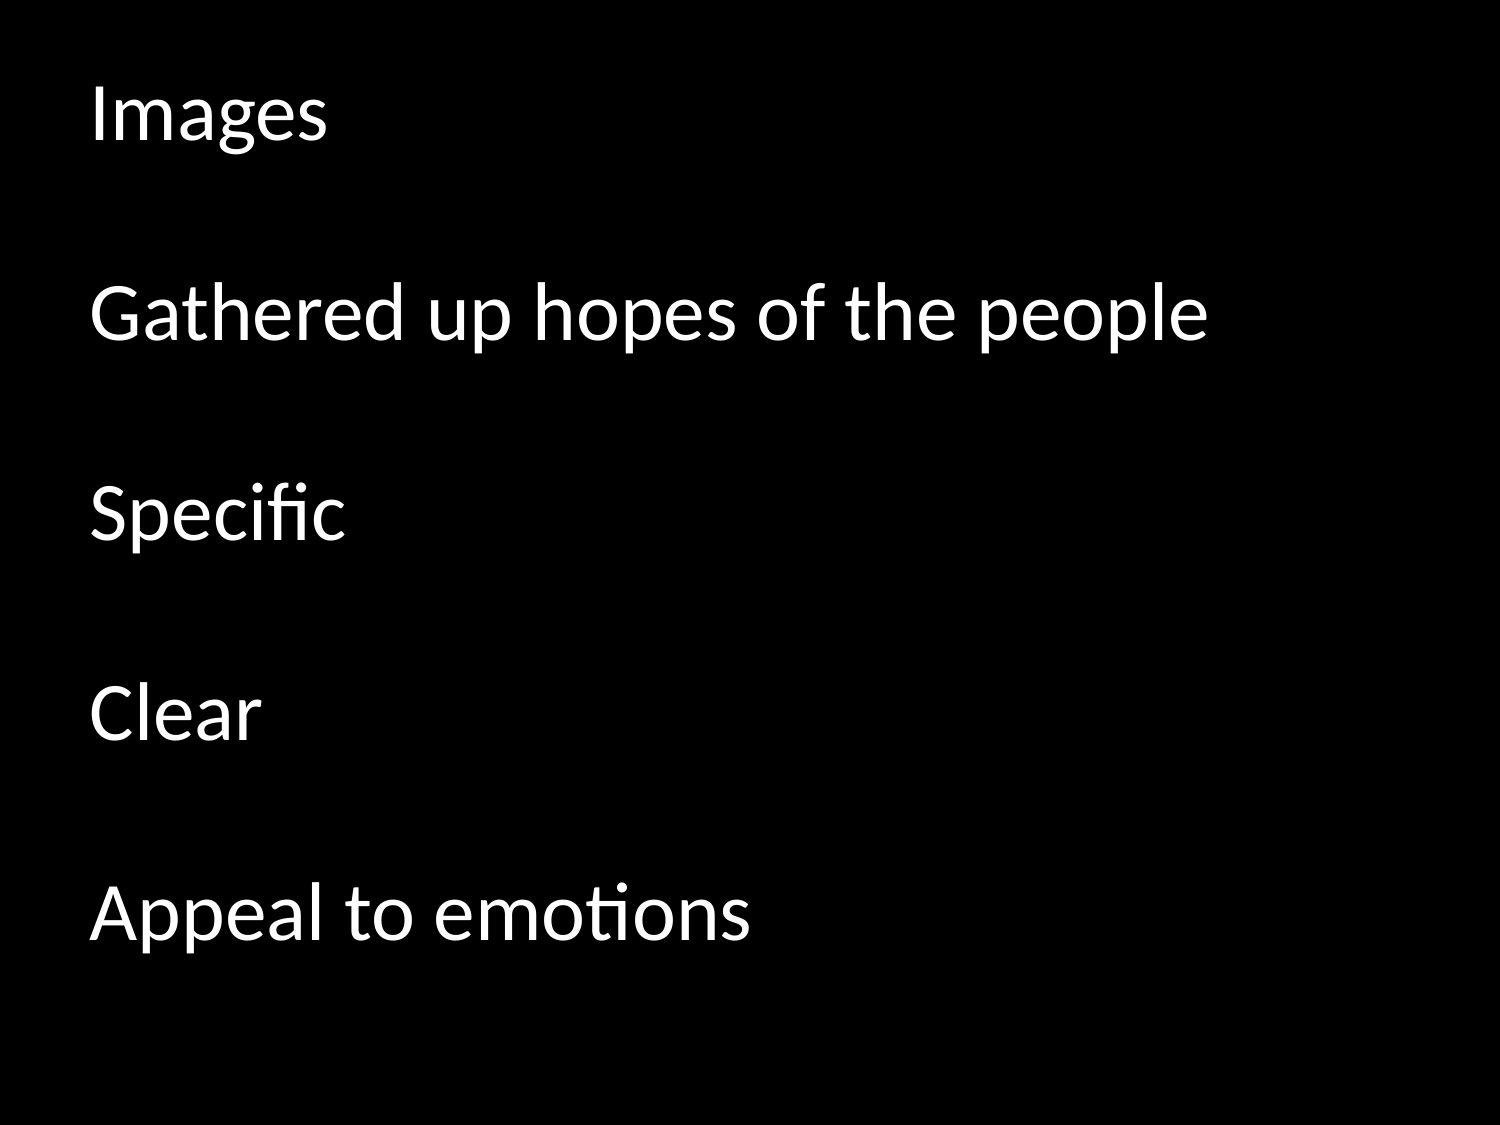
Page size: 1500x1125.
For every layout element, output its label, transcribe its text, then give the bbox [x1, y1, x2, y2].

text_box Images Gathered up hopes of the people Specific Clear Appeal to emotions [75, 50, 1463, 965]
